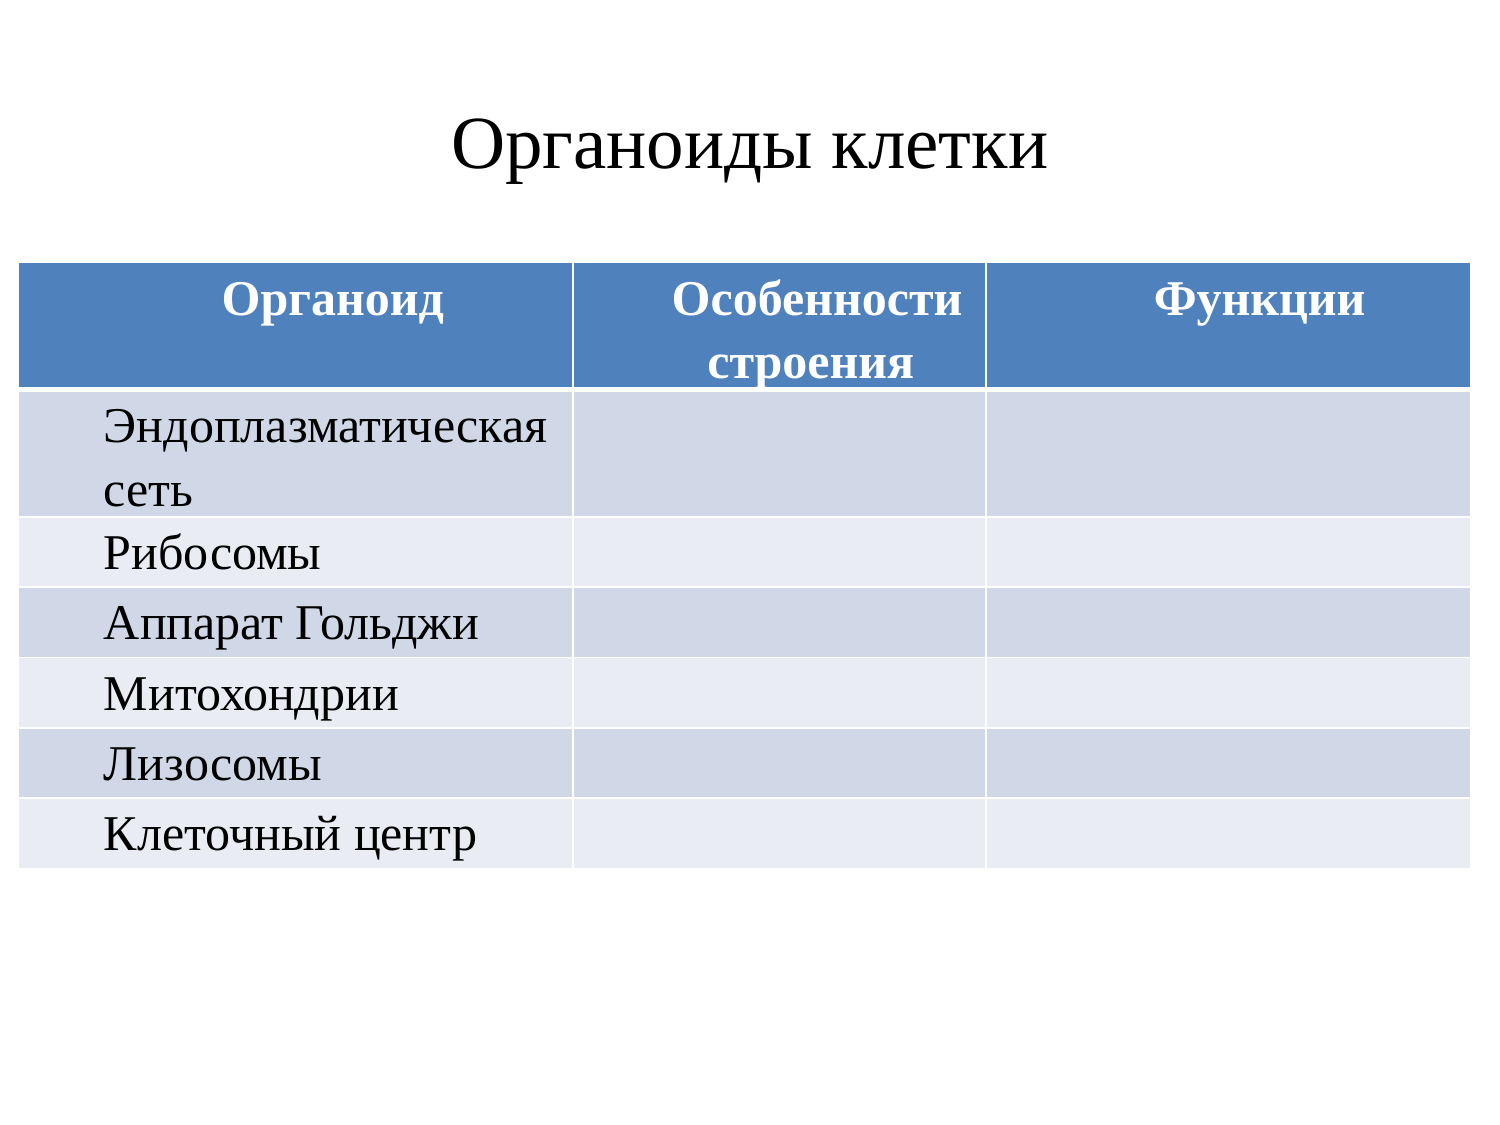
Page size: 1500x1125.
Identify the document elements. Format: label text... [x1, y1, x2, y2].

table_cell Аппарат Гольджи [19, 588, 572, 657]
table_cell [574, 729, 985, 797]
table_cell Митохондрии [19, 658, 572, 727]
table_cell [574, 518, 985, 586]
table_header Функции [987, 263, 1470, 387]
table_cell Лизосомы [19, 729, 572, 797]
table_cell Клеточный центр [19, 799, 572, 868]
table_cell [987, 392, 1470, 516]
table_header Особенности строения [574, 263, 985, 387]
table_cell [987, 518, 1470, 586]
table_cell [987, 658, 1470, 727]
table_cell [574, 392, 985, 516]
table_cell [987, 799, 1470, 868]
title Органоиды клетки [75, 45, 1425, 233]
table_cell [574, 588, 985, 657]
table_cell [574, 799, 985, 868]
table_header Органоид [19, 263, 572, 387]
table_cell [987, 729, 1470, 797]
table_cell [574, 658, 985, 727]
table_cell [987, 588, 1470, 657]
table_cell Рибосомы [19, 518, 572, 586]
table_cell Эндоплазматическая сеть [19, 392, 572, 516]
